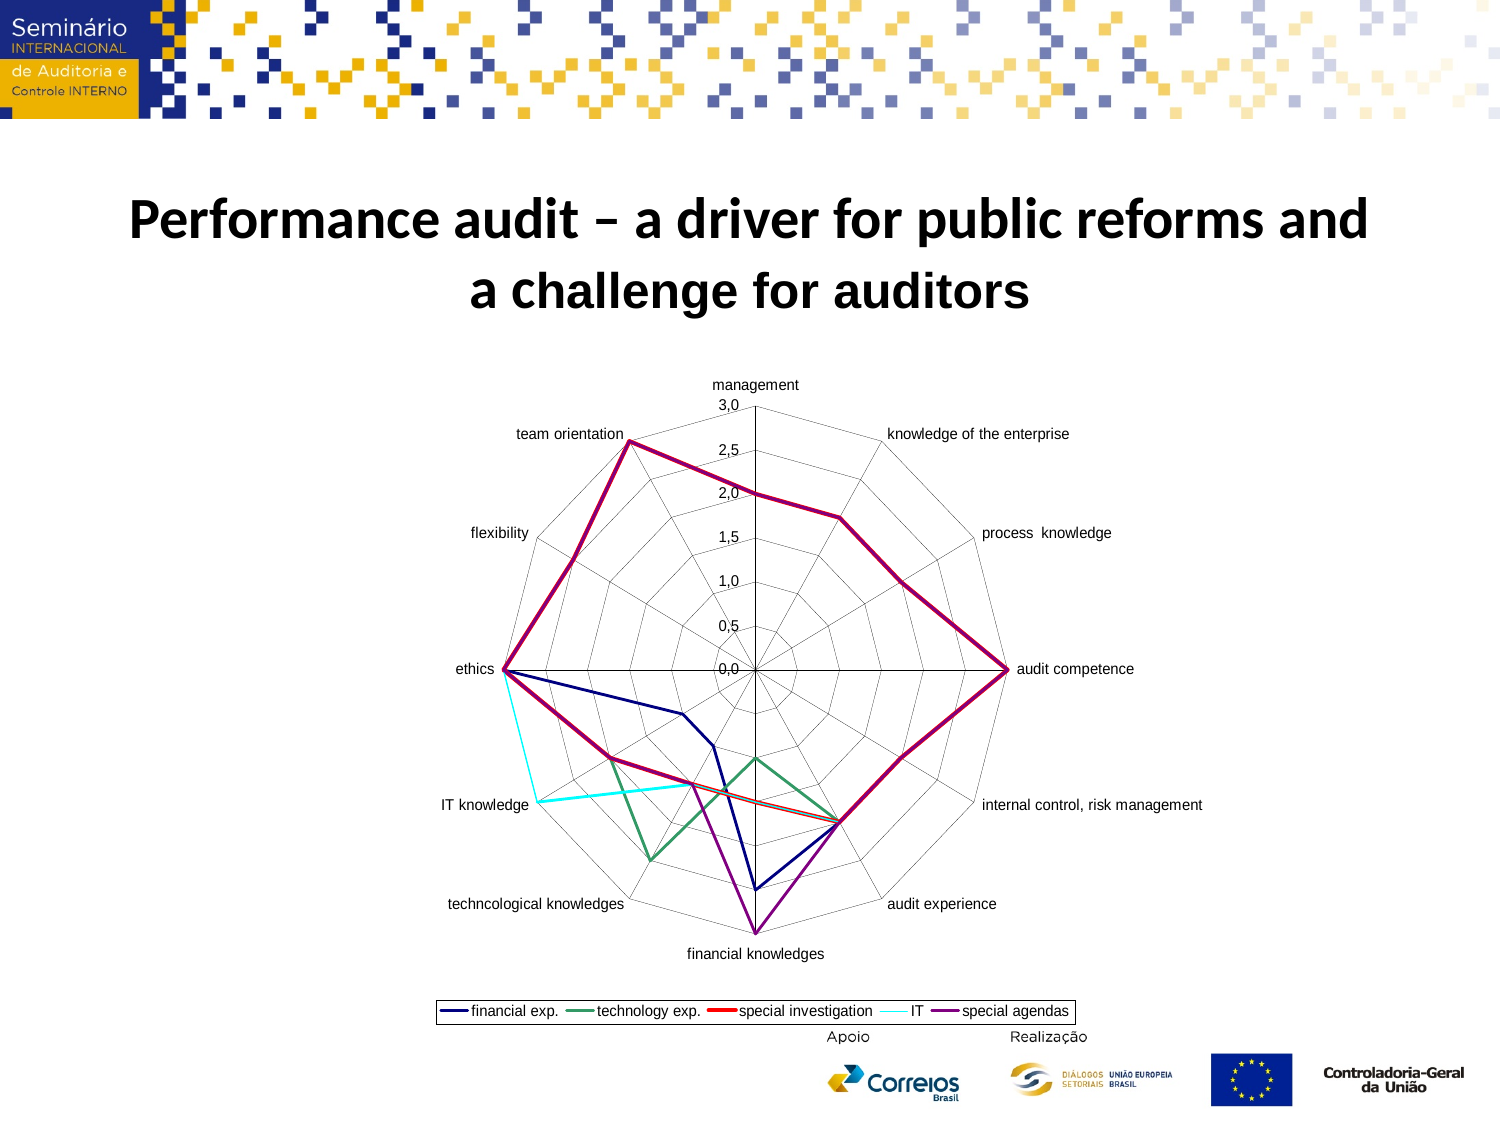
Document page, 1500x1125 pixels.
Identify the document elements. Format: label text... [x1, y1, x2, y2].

picture [218, 333, 1495, 1125]
picture [0, 0, 1500, 119]
text_box Performance audit – a driver for public reforms and a challenge for auditors [94, 172, 1406, 493]
